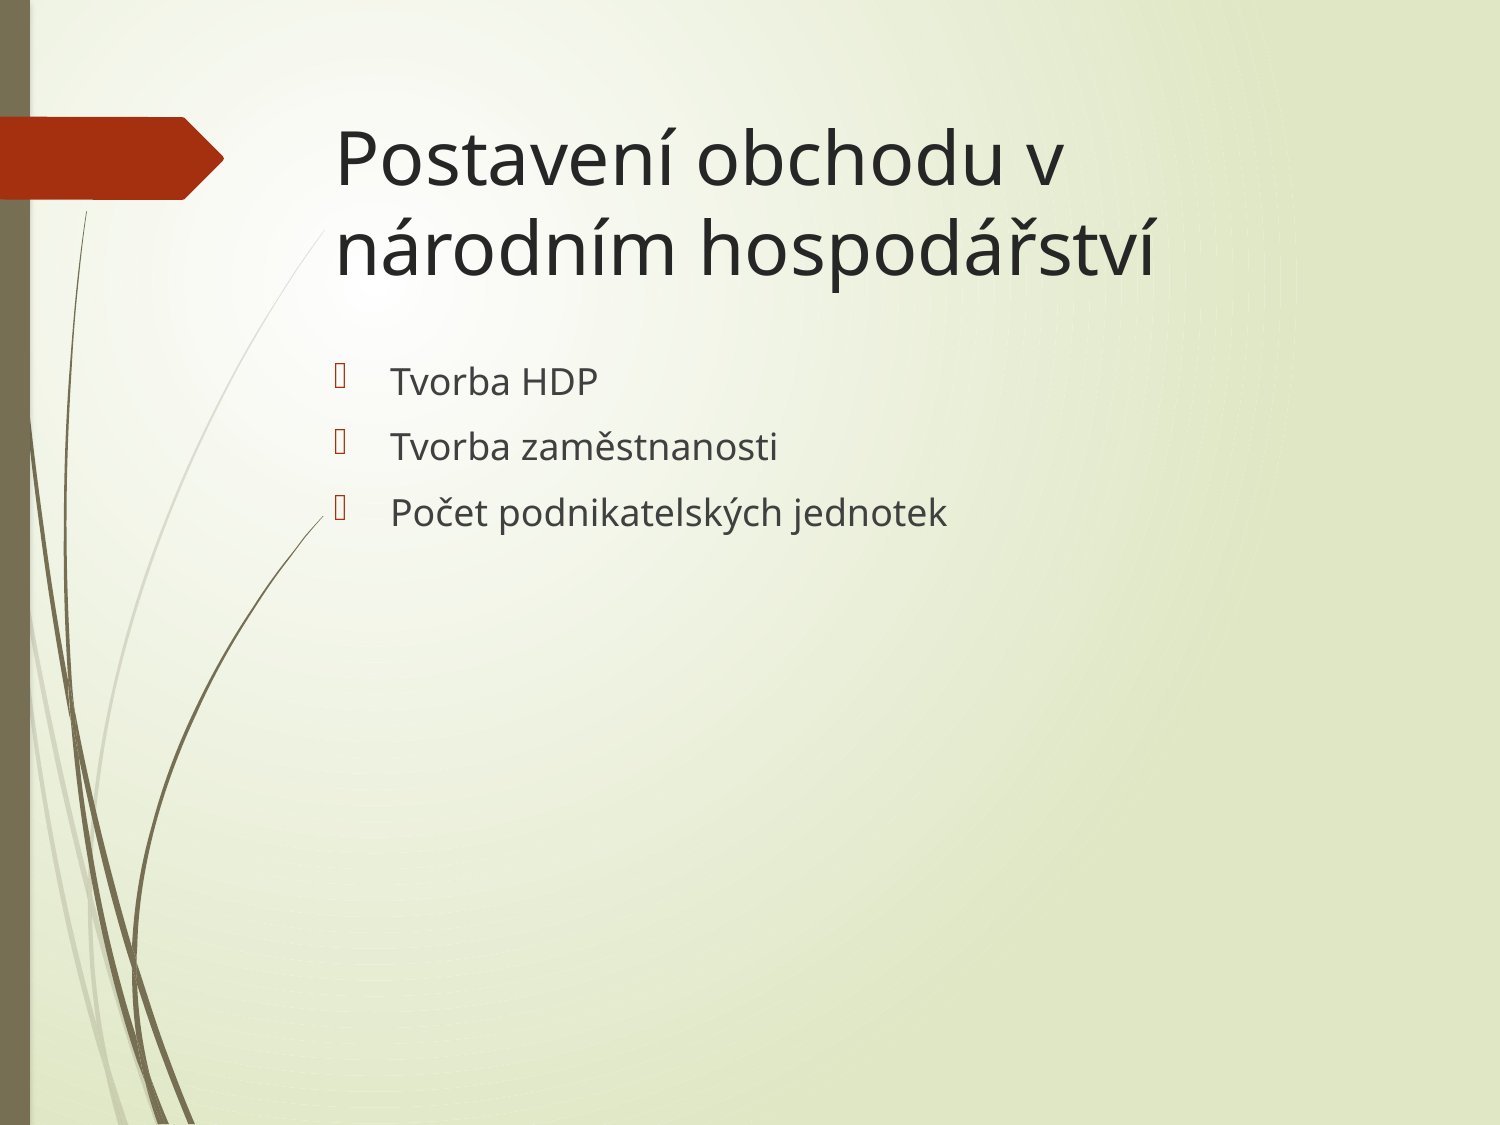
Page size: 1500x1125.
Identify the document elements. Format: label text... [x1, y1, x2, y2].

title Postavení obchodu v národním hospodářství [319, 102, 1400, 313]
list Tvorba HDP Tvorba zaměstnanosti Počet podnikatelských jednotek [318, 350, 1400, 970]
